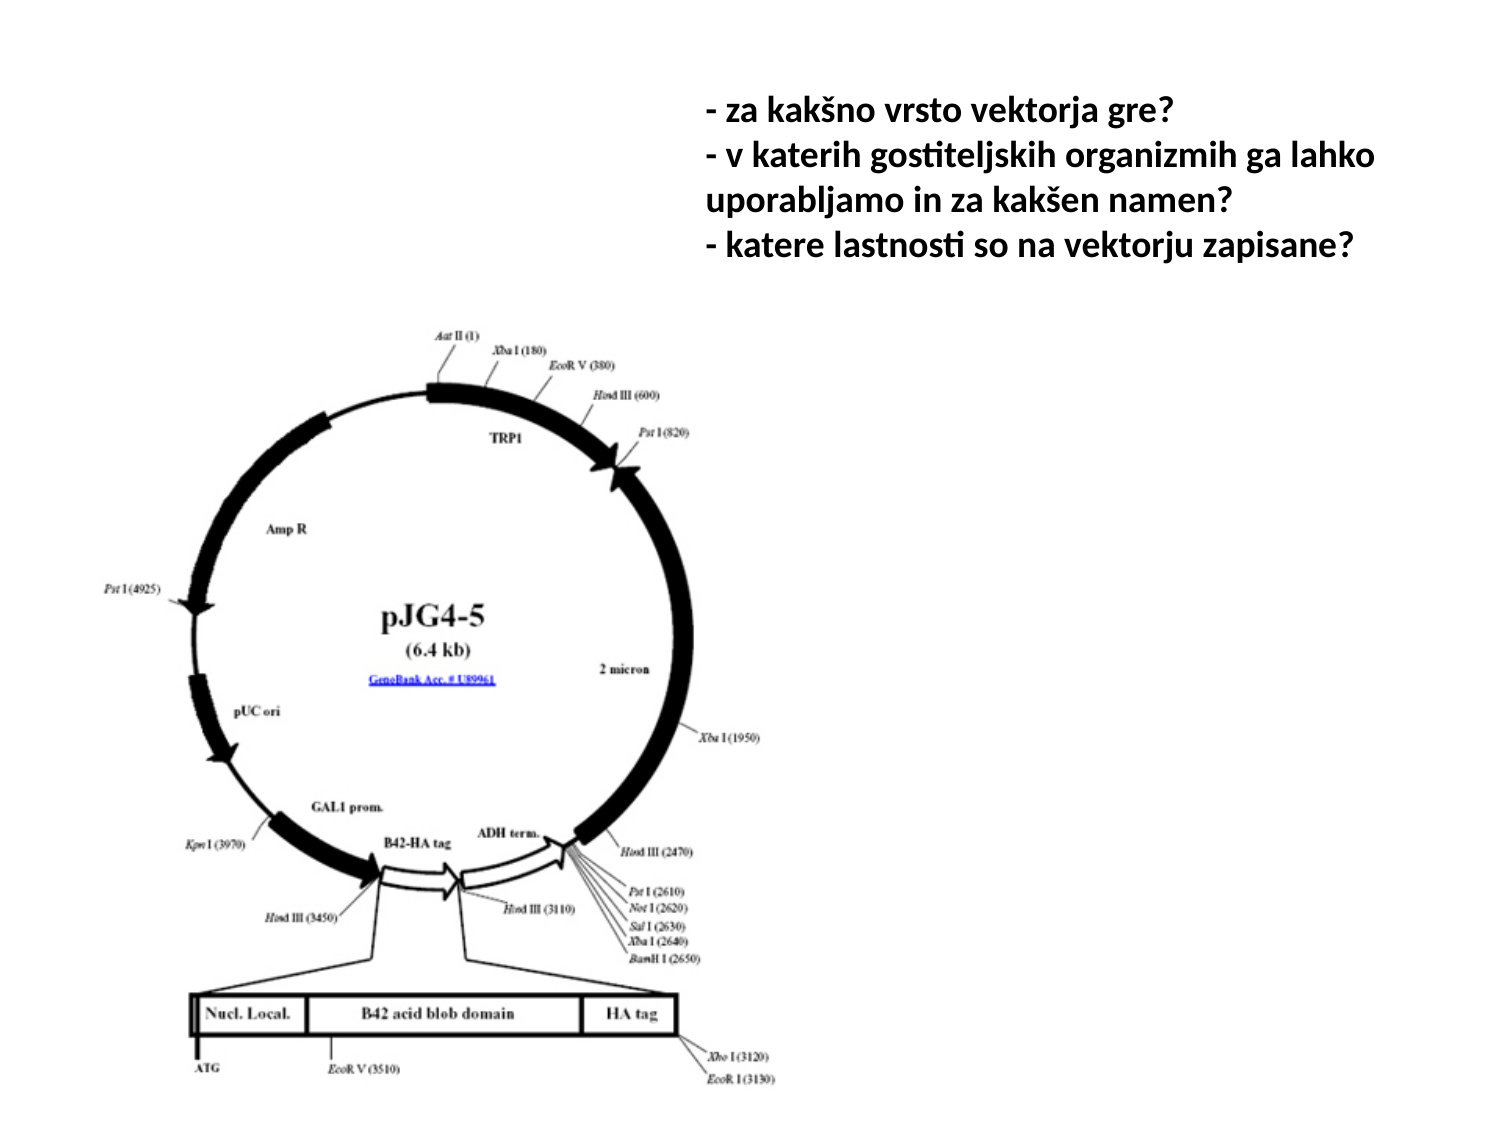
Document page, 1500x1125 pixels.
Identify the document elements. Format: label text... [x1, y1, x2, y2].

picture [76, 314, 802, 1096]
text_box - za kakšno vrsto vektorja gre? - v katerih gostiteljskih organizmih ga lahko uporabljamo in za kakšen namen? - katere lastnosti so na vektorju zapisane? [690, 78, 1441, 273]
